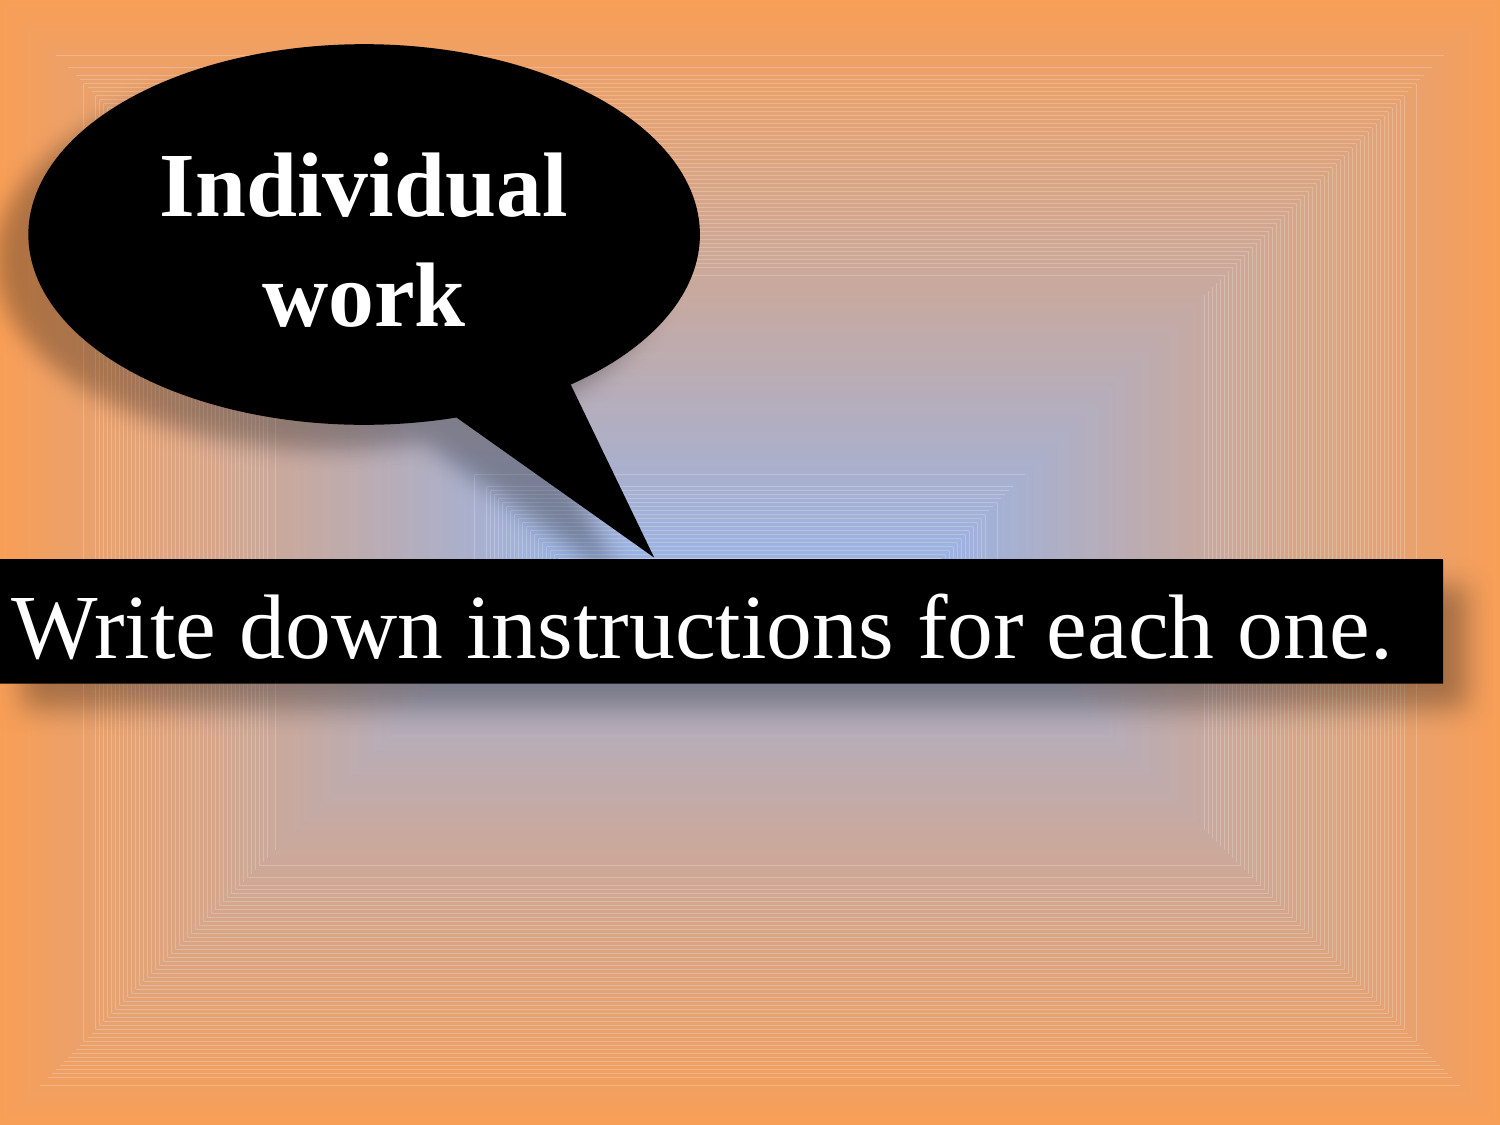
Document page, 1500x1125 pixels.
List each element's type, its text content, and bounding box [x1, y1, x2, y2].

text_box Individual work [26, 42, 703, 559]
text_box Write down instructions for each one. [0, 559, 1444, 684]
